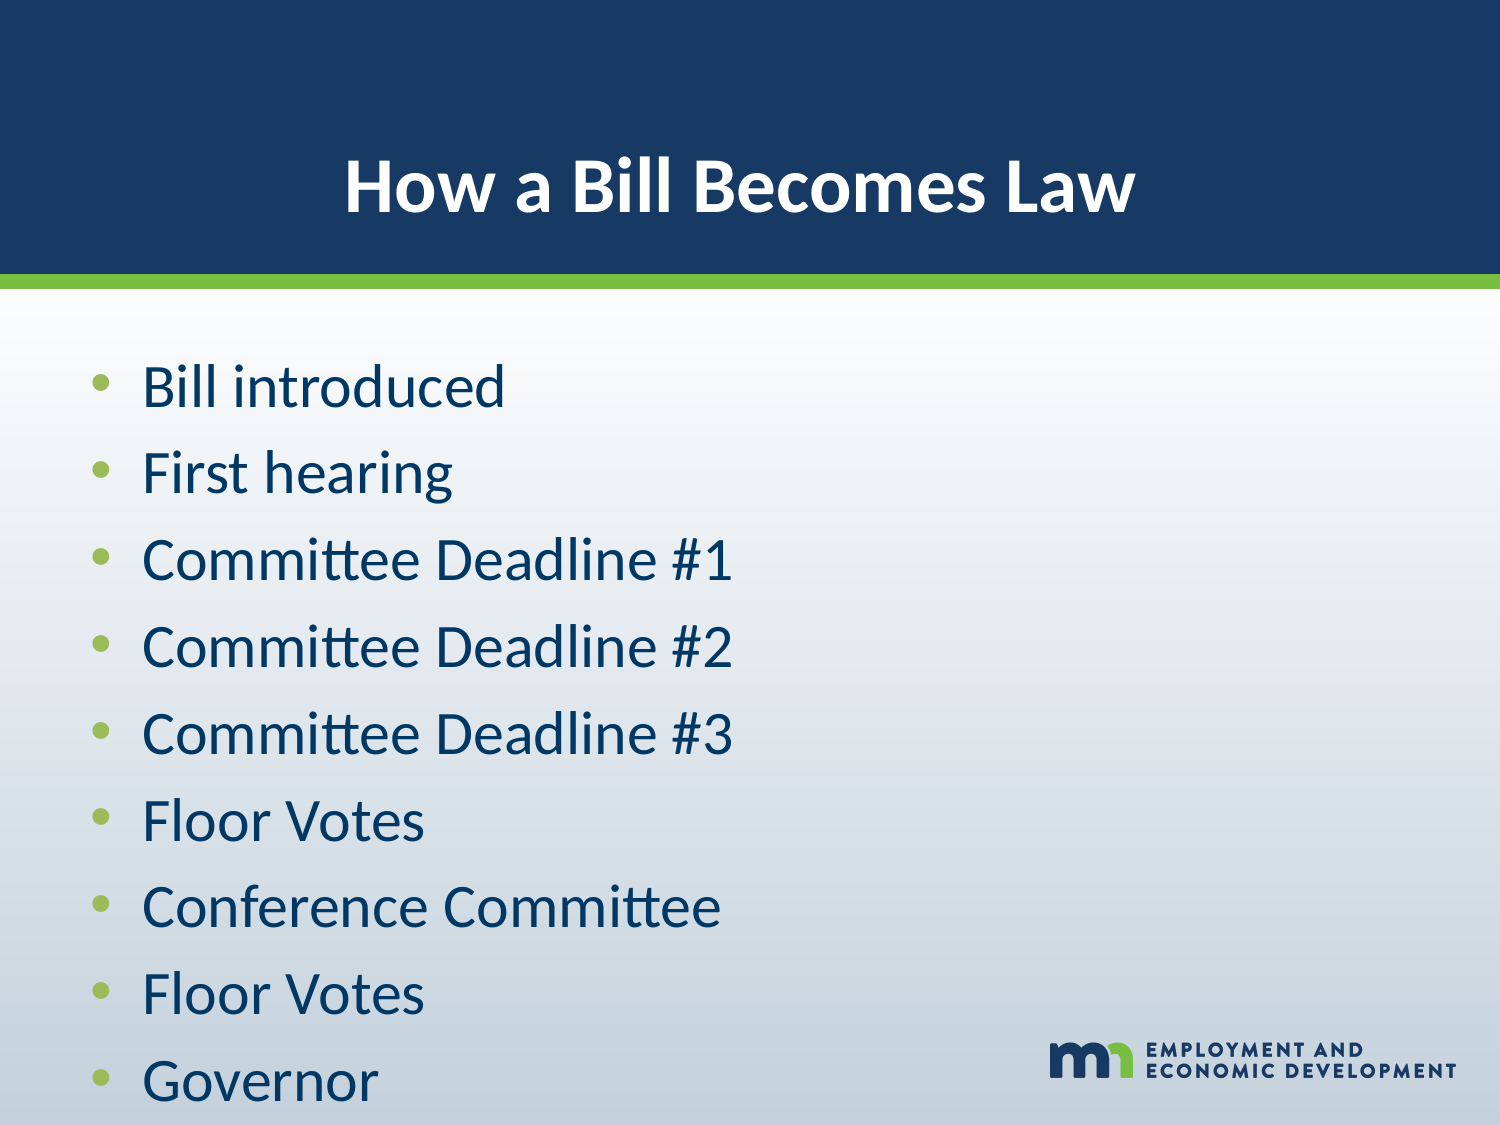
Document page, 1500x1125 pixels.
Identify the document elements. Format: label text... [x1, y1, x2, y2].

picture [0, 0, 1500, 1125]
title How a Bill Becomes Law [75, 99, 1425, 263]
list Bill introduced First hearing Committee Deadline #1 Committee Deadline #2 Committee Deadline #3 Floor Votes Conference Committee Floor Votes Governor [75, 337, 1425, 1125]
